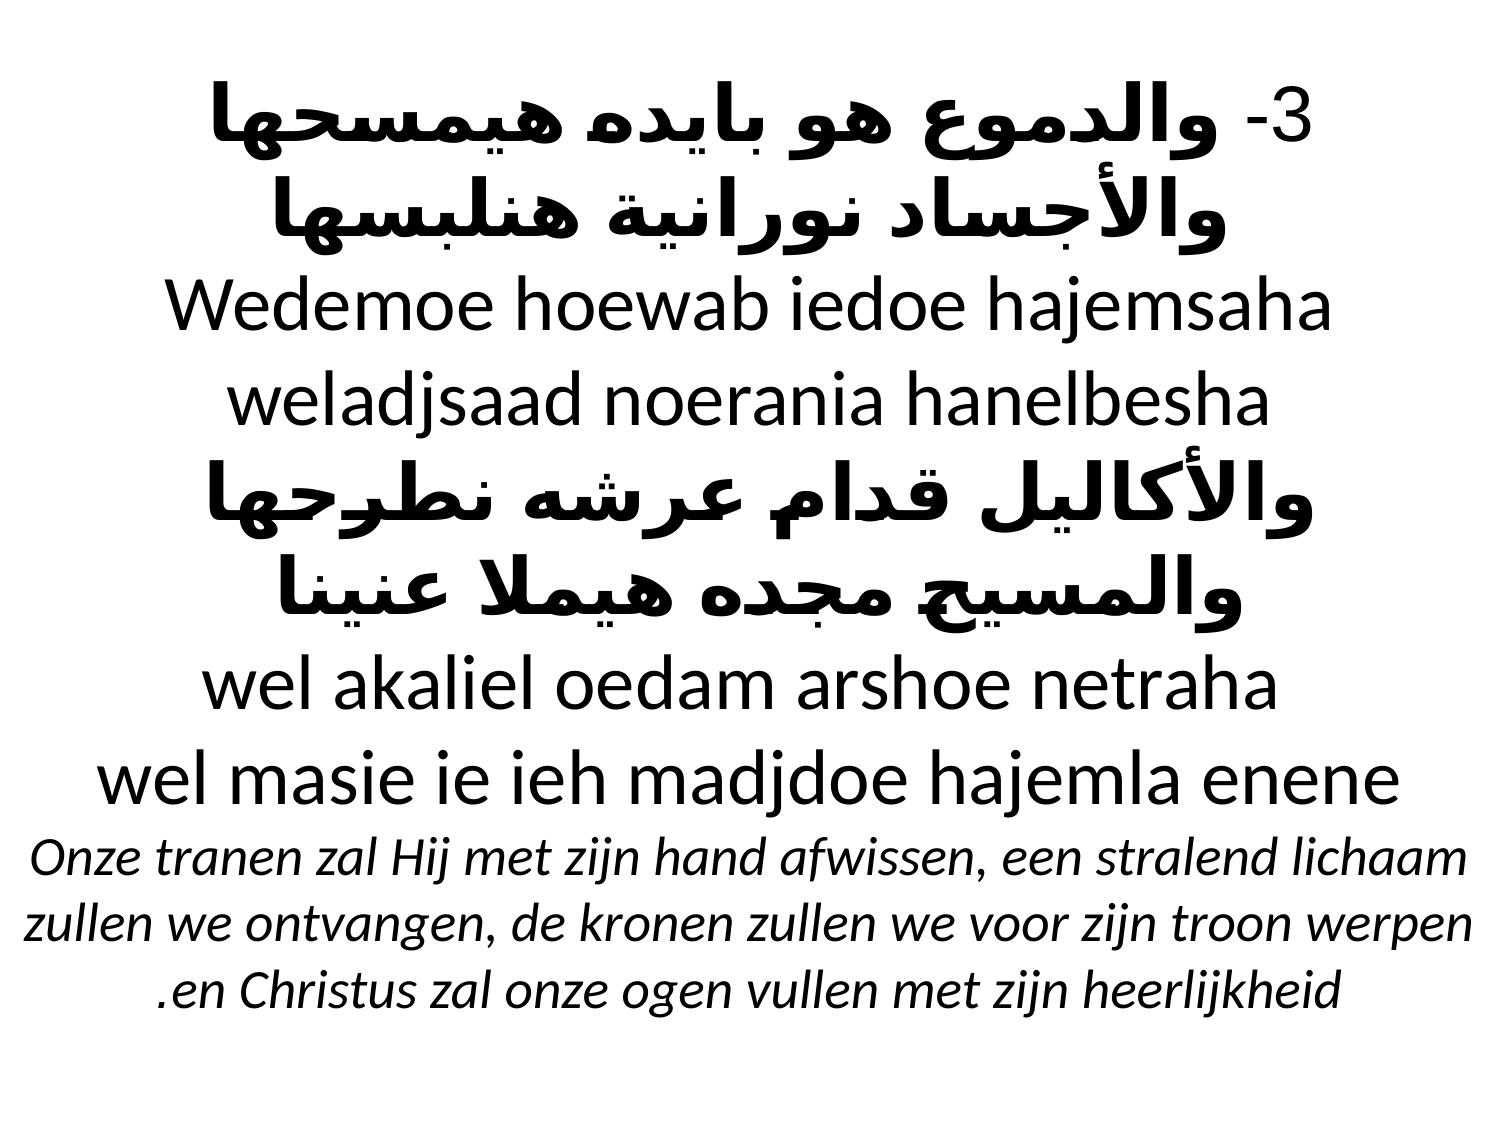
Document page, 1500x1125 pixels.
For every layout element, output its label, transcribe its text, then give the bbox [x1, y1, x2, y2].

title 3- والدموع هو بايده هيمسحها والأجساد نورانية هنلبسها Wedemoe hoewab iedoe hajemsaha weladjsaad noerania hanelbesha والأكاليل قدام عرشه نطرحها والمسيح مجده هيملا عنينا wel akaliel oedam arshoe netraha wel masie ie ieh madjdoe hajemla enene Onze tranen zal Hij met zijn hand afwissen, een stralend lichaam zullen we ontvangen, de kronen zullen we voor zijn troon werpen en Christus zal onze ogen vullen met zijn heerlijkheid. [0, 54, 1500, 1094]
